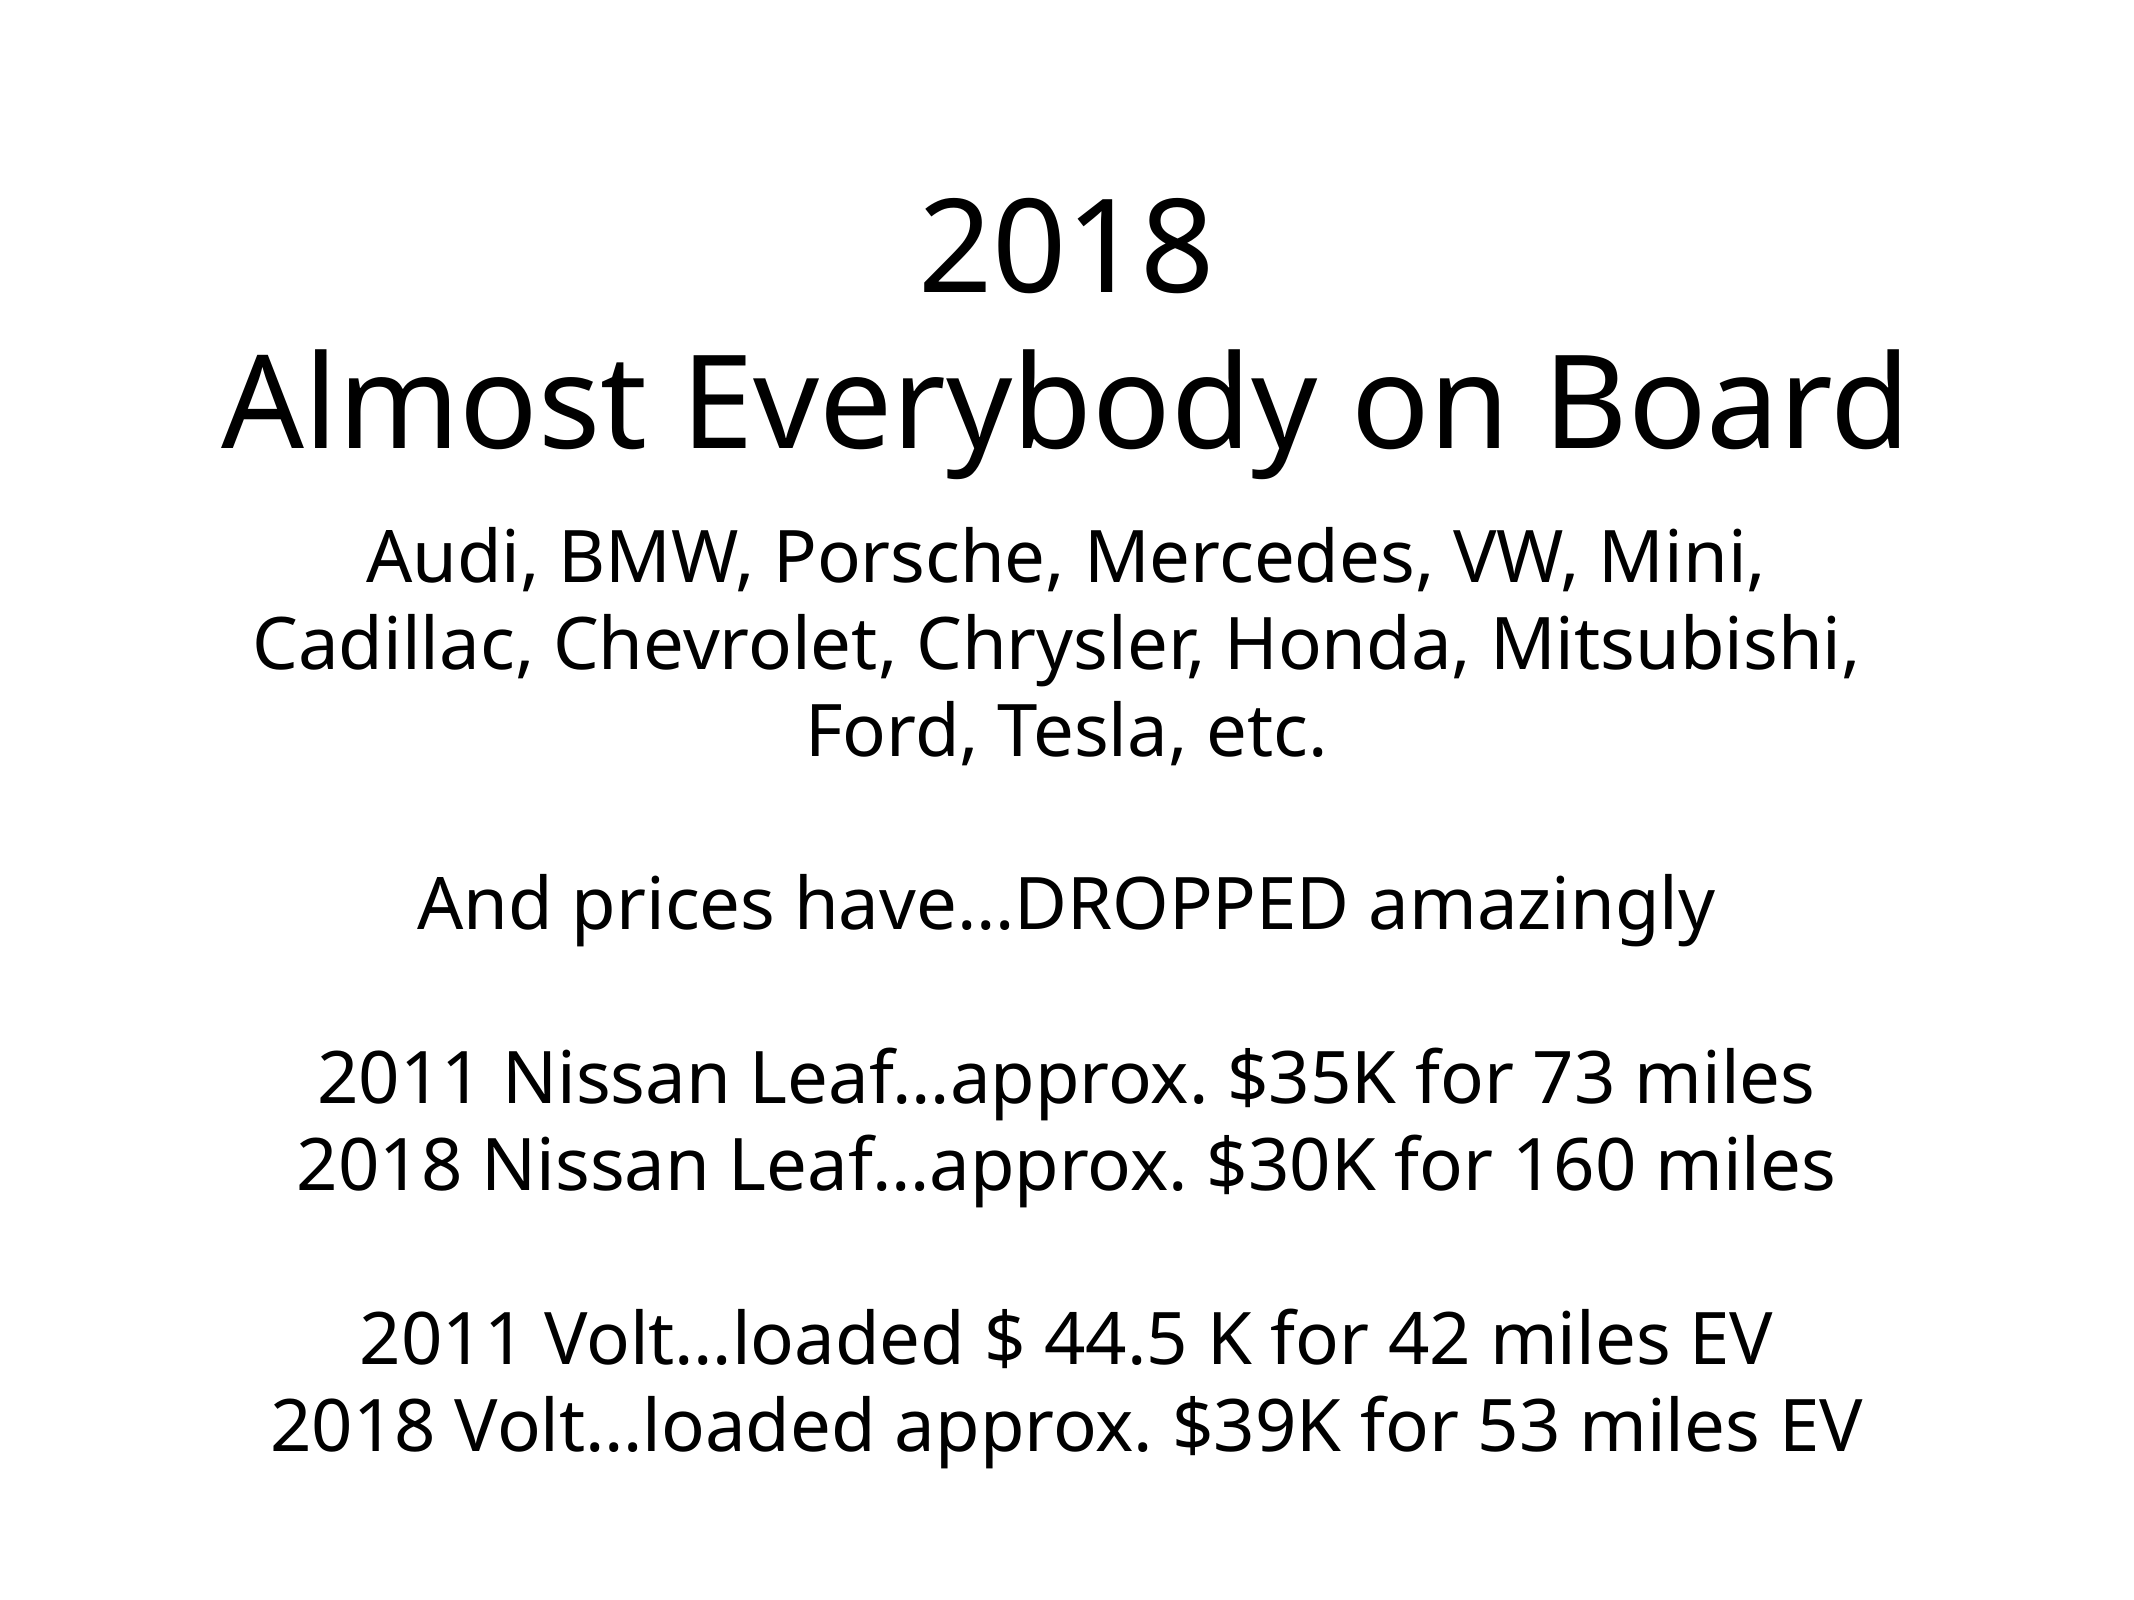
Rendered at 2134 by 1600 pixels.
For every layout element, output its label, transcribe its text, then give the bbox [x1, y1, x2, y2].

subtitle Audi, BMW, Porsche, Mercedes, VW, Mini, Cadillac, Chevrolet, Chrysler, Honda, Mitsubishi, Ford, Tesla, etc. And prices have…DROPPED amazingly 2011 Nissan Leaf…approx. $35K for 73 miles 2018 Nissan Leaf…approx. $30K for 160 miles 2011 Volt…loaded $ 44.5 K for 42 miles EV 2018 Volt…loaded approx. $39K for 53 miles EV [207, 500, 1926, 1479]
title 2018 Almost Everybody on Board [207, 80, 1926, 484]
